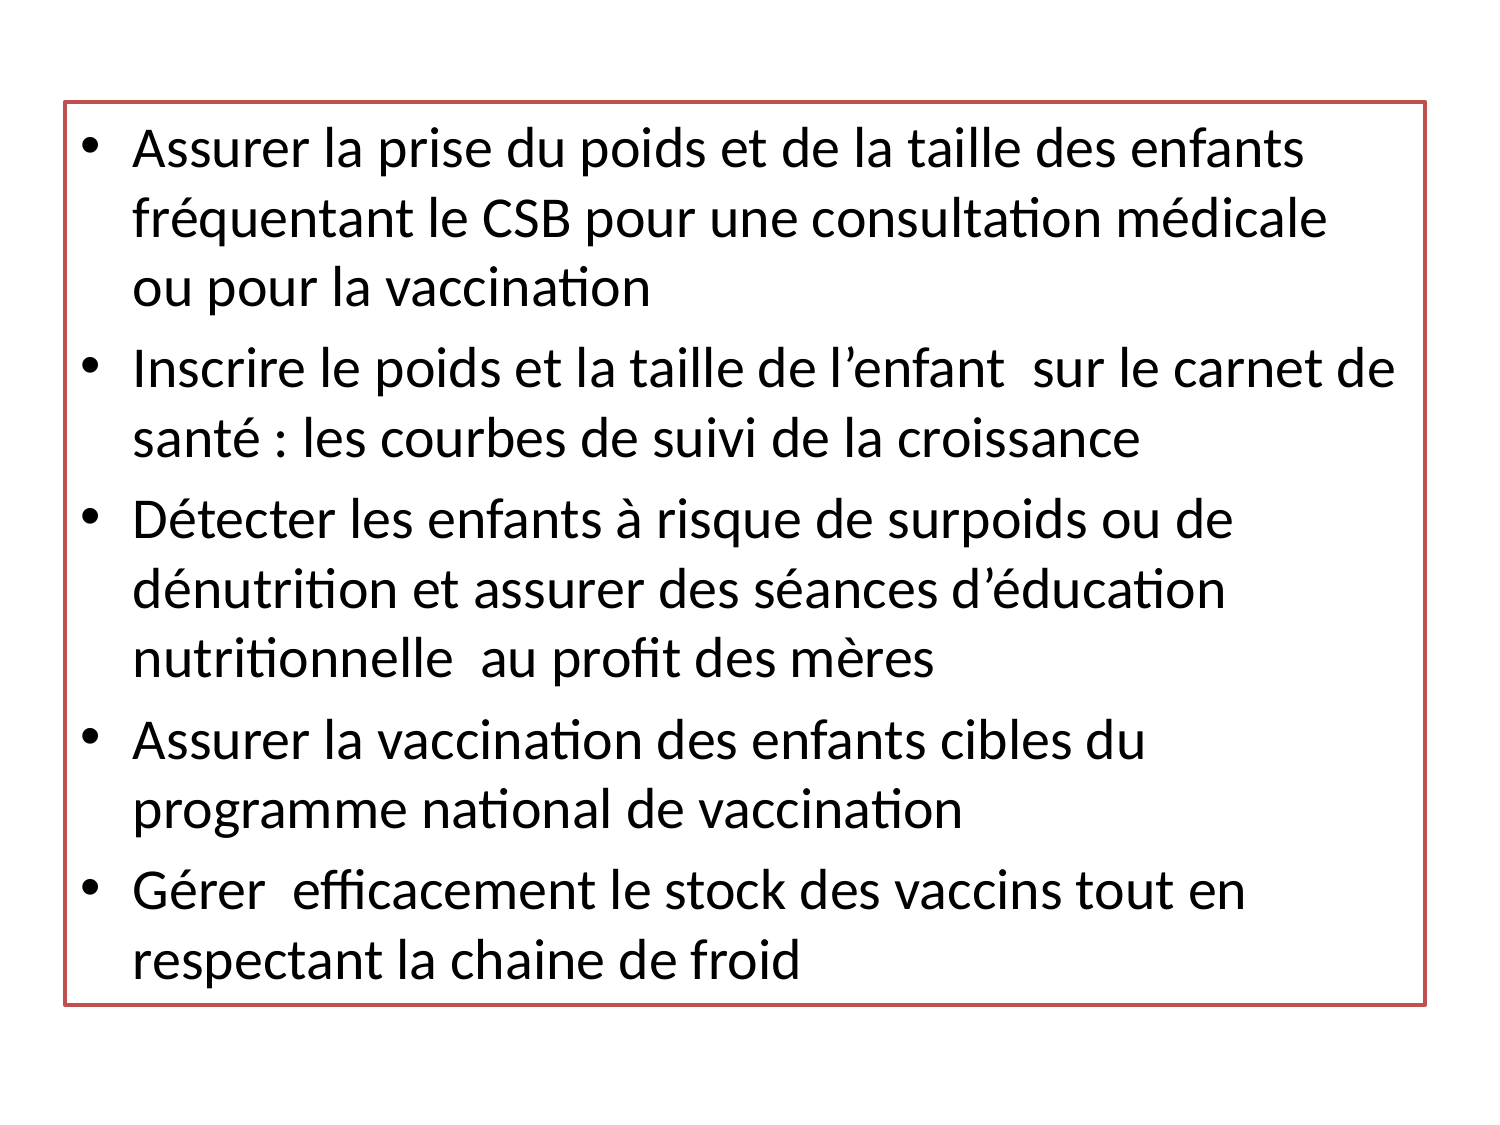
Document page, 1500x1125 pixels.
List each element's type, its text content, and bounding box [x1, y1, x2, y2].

list Assurer la prise du poids et de la taille des enfants fréquentant le CSB pour une consultation médicale ou pour la vaccination Inscrire le poids et la taille de l’enfant sur le carnet de santé : les courbes de suivi de la croissance Détecter les enfants à risque de surpoids ou de dénutrition et assurer des séances d’éducation nutritionnelle au profit des mères Assurer la vaccination des enfants cibles du programme national de vaccination Gérer efficacement le stock des vaccins tout en respectant la chaine de froid [63, 100, 1427, 1007]
